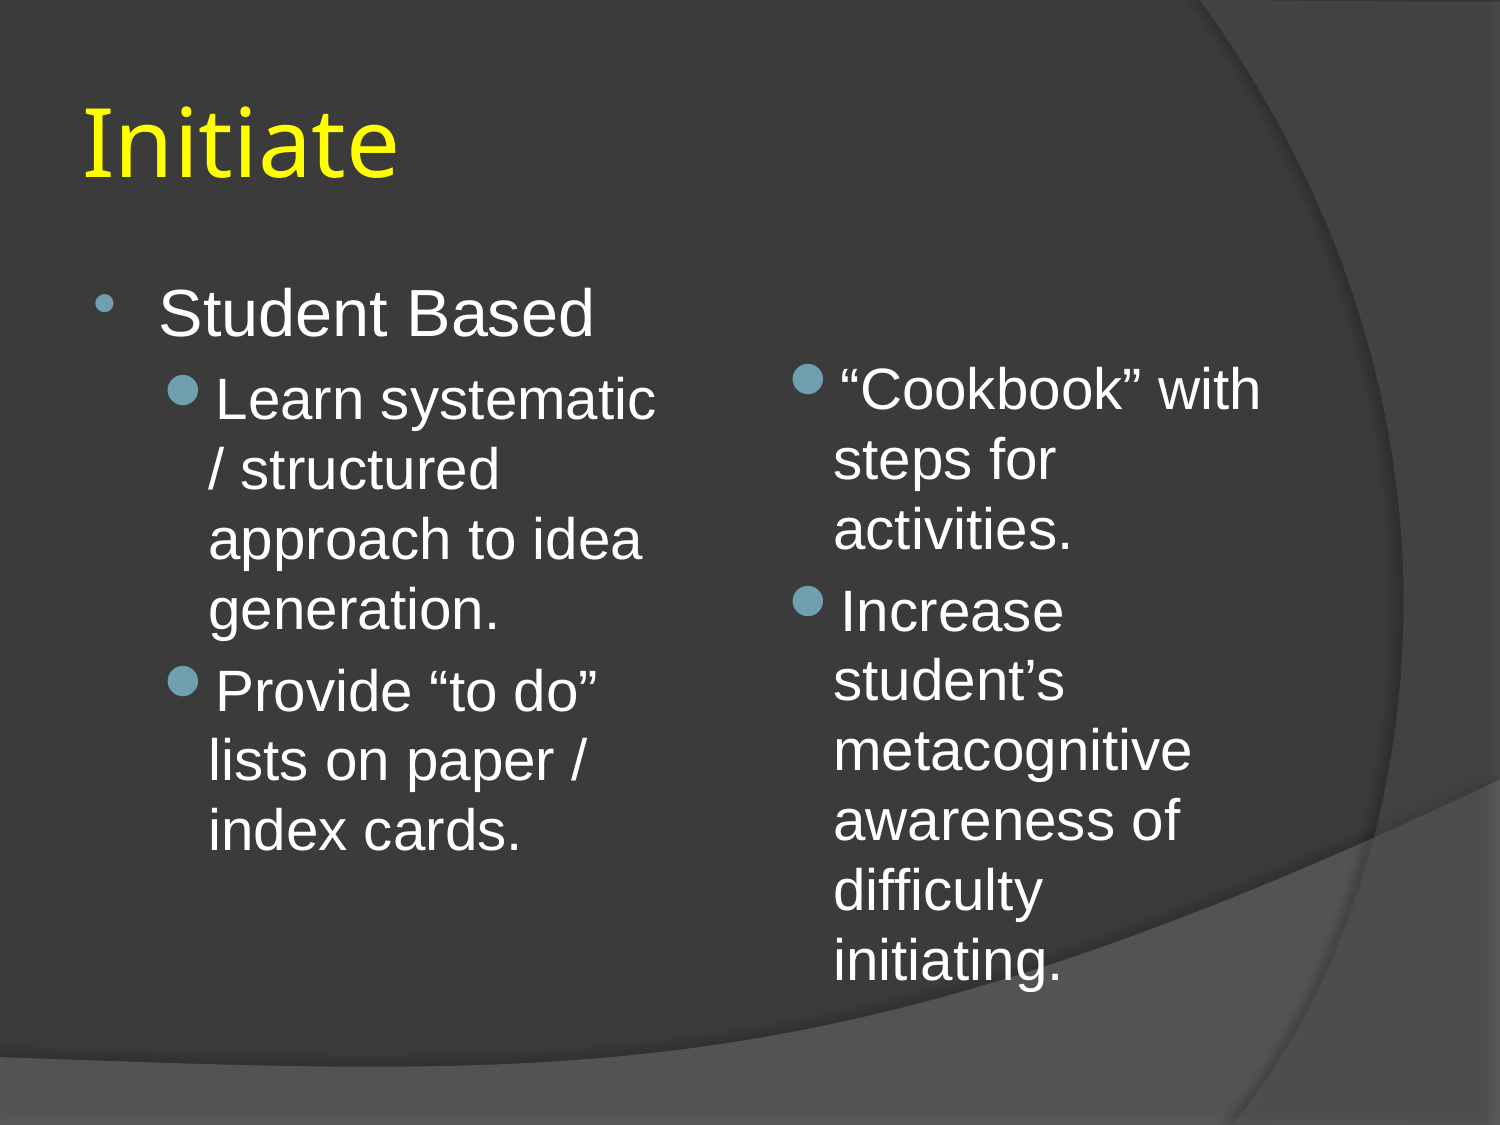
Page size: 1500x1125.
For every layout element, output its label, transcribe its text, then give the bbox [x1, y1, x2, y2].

list “Cookbook” with steps for activities. Increase student’s metacognitive awareness of difficulty initiating. [699, 262, 1300, 1005]
list Student Based Learn systematic / structured approach to idea generation. Provide “to do” lists on paper / index cards. [75, 262, 675, 1005]
title Initiate [75, 45, 1300, 233]
